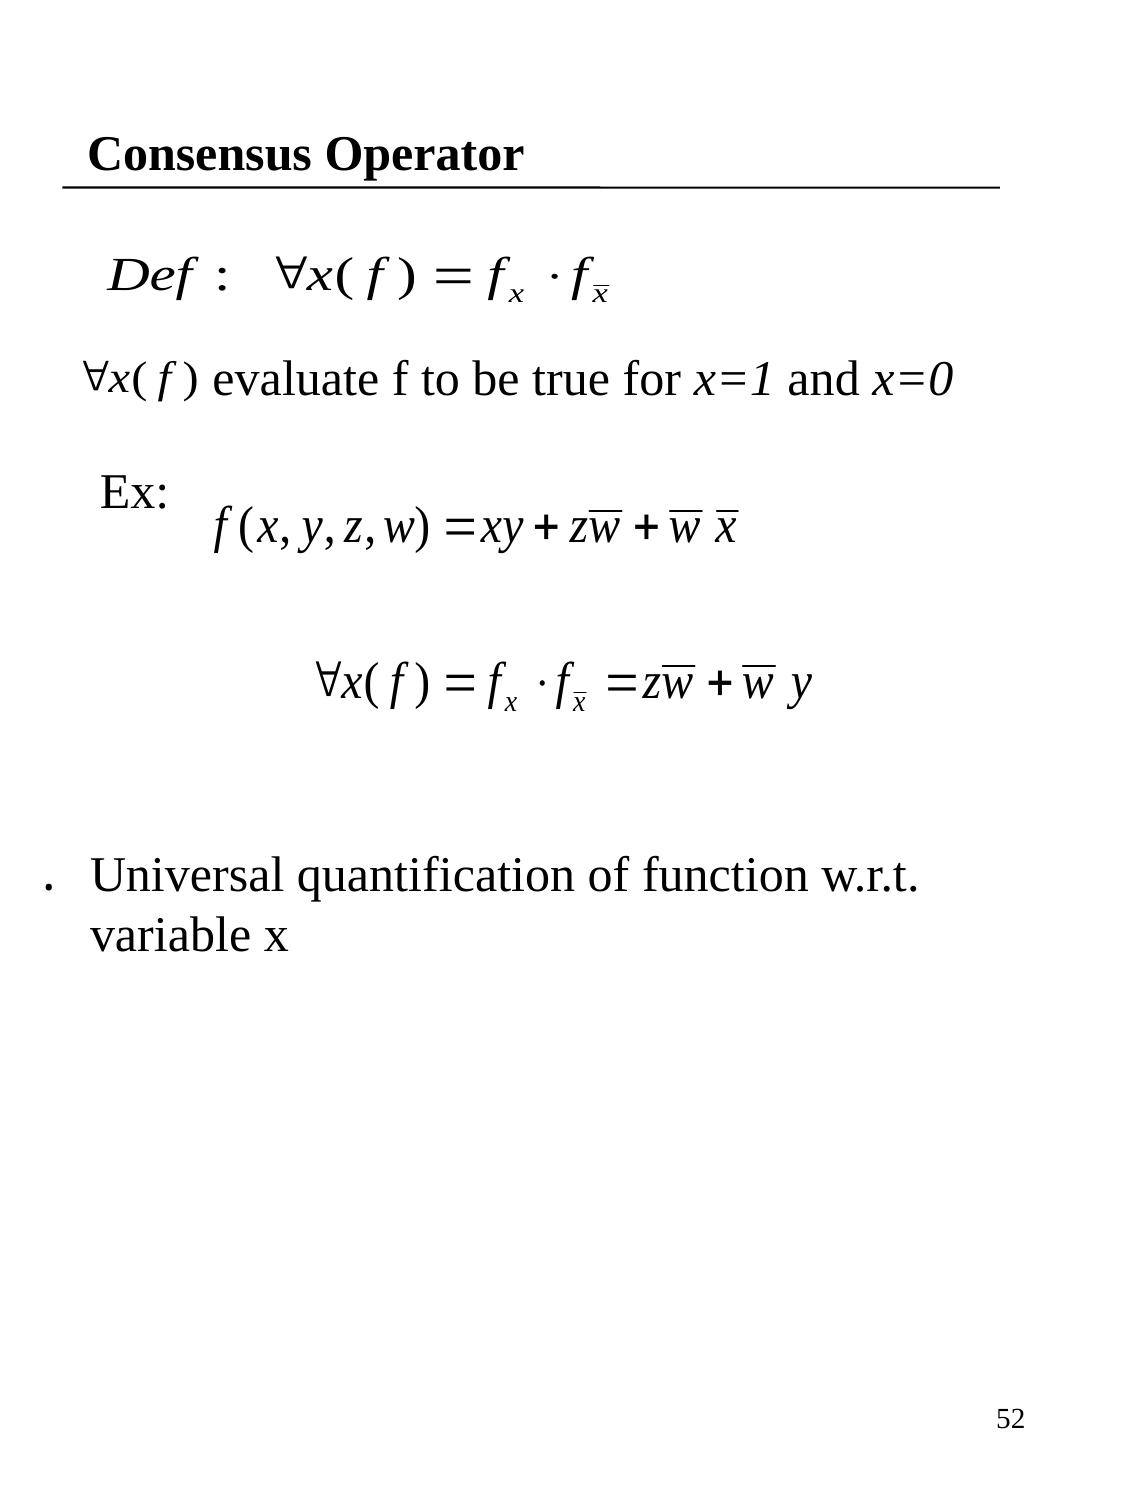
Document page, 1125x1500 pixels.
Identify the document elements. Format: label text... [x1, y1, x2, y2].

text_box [96, 242, 622, 315]
text_box Ex: [72, 450, 210, 526]
text_box Universal quantification of function w.r.t. variable x [19, 833, 1094, 1029]
slide_number 52 [806, 1366, 1041, 1467]
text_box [197, 495, 823, 725]
title Consensus Operator [71, 75, 1029, 225]
list [84, 225, 1041, 725]
text_box evaluate f to be true for x=1 and x=0 [197, 337, 1000, 413]
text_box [68, 351, 206, 411]
